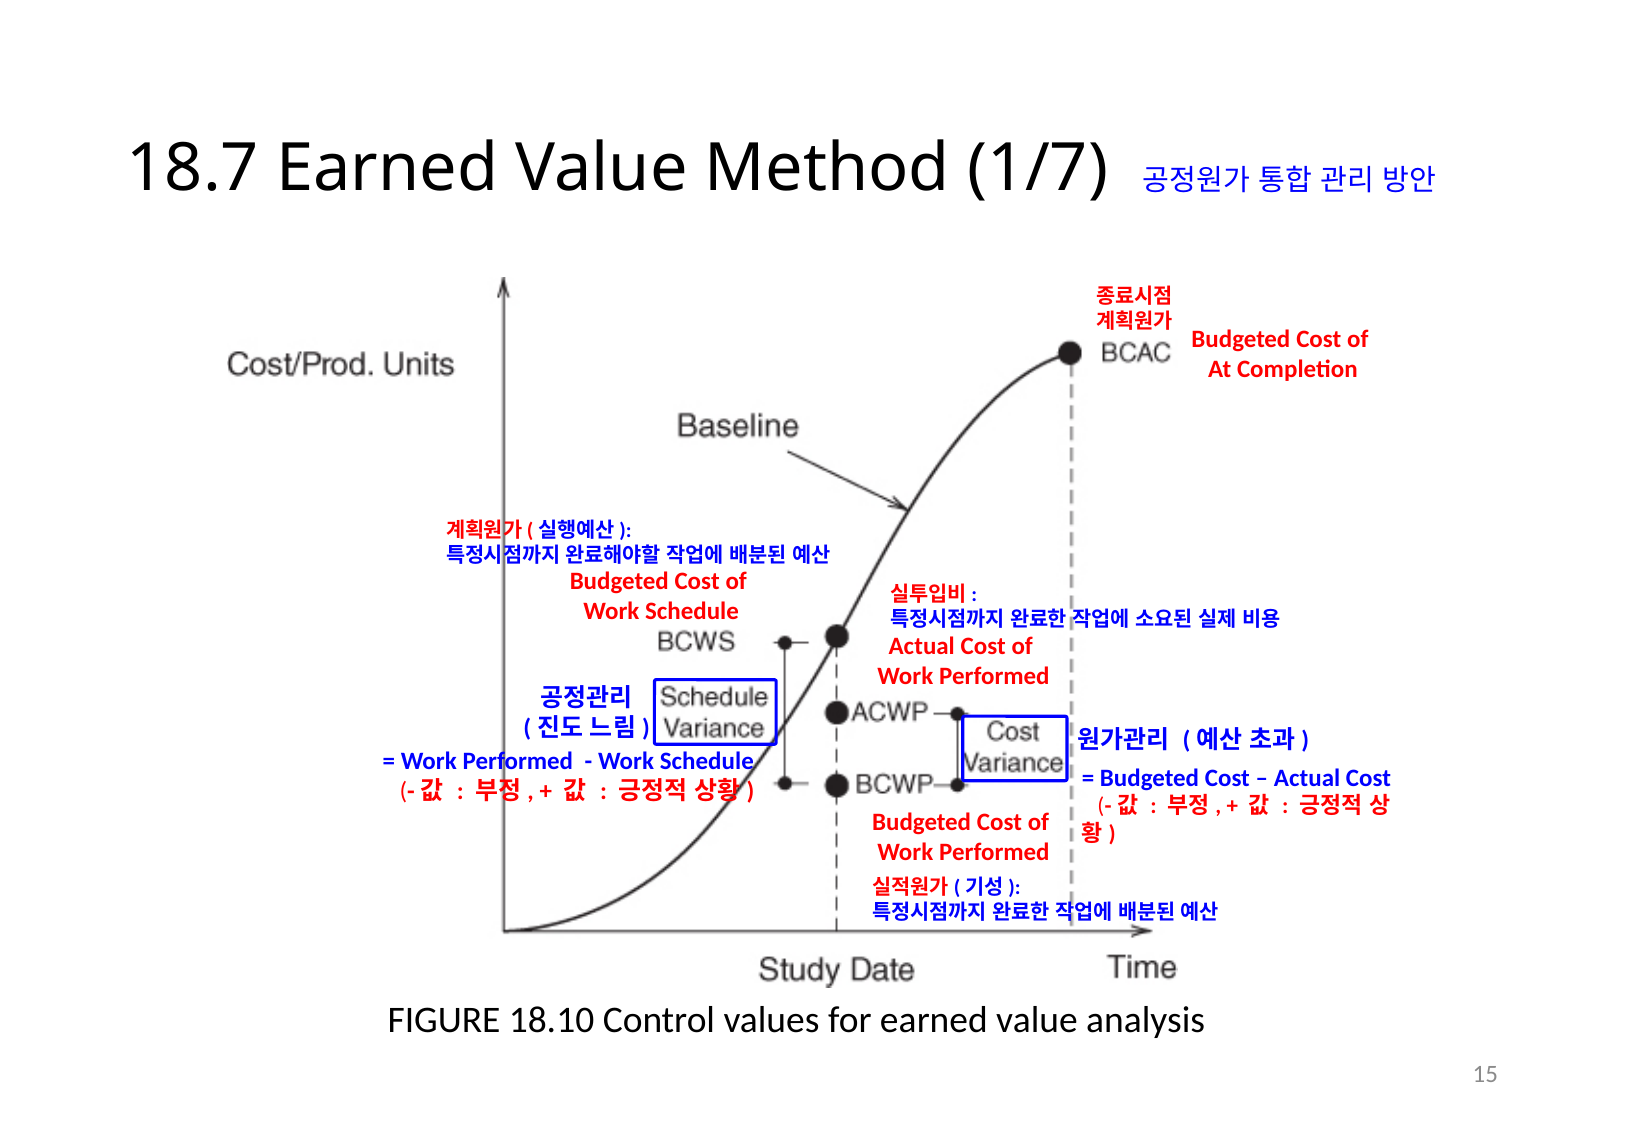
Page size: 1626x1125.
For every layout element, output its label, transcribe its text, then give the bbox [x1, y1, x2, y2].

text_box 원가관리 (예산 초과) [1178, 716, 1387, 753]
picture [227, 277, 1178, 988]
text_box 실적원가(기성): 특정시점까지 완료한 작업에 배분된 예산 [1178, 866, 1481, 931]
slide_number 14 [1147, 1042, 1514, 1103]
text_box FIGURE 18.10 Control values for earned value analysis [372, 987, 1230, 1048]
text_box 실투입비: 특정시점까지 완료한 작업에 소요된 실제 비용 [1178, 573, 1498, 638]
text_box = Budgeted Cost – Actual Cost (-값 : 부정, + 값 : 긍정적 상황) [1178, 753, 1436, 854]
title 18.7 Earned Value Method (1/7) 공정원가 통합 관리 방안 [111, 59, 1514, 278]
text_box 종료시점 계획원가 [1081, 275, 1188, 340]
text_box Budgeted Cost of At Completion [1178, 315, 1397, 390]
